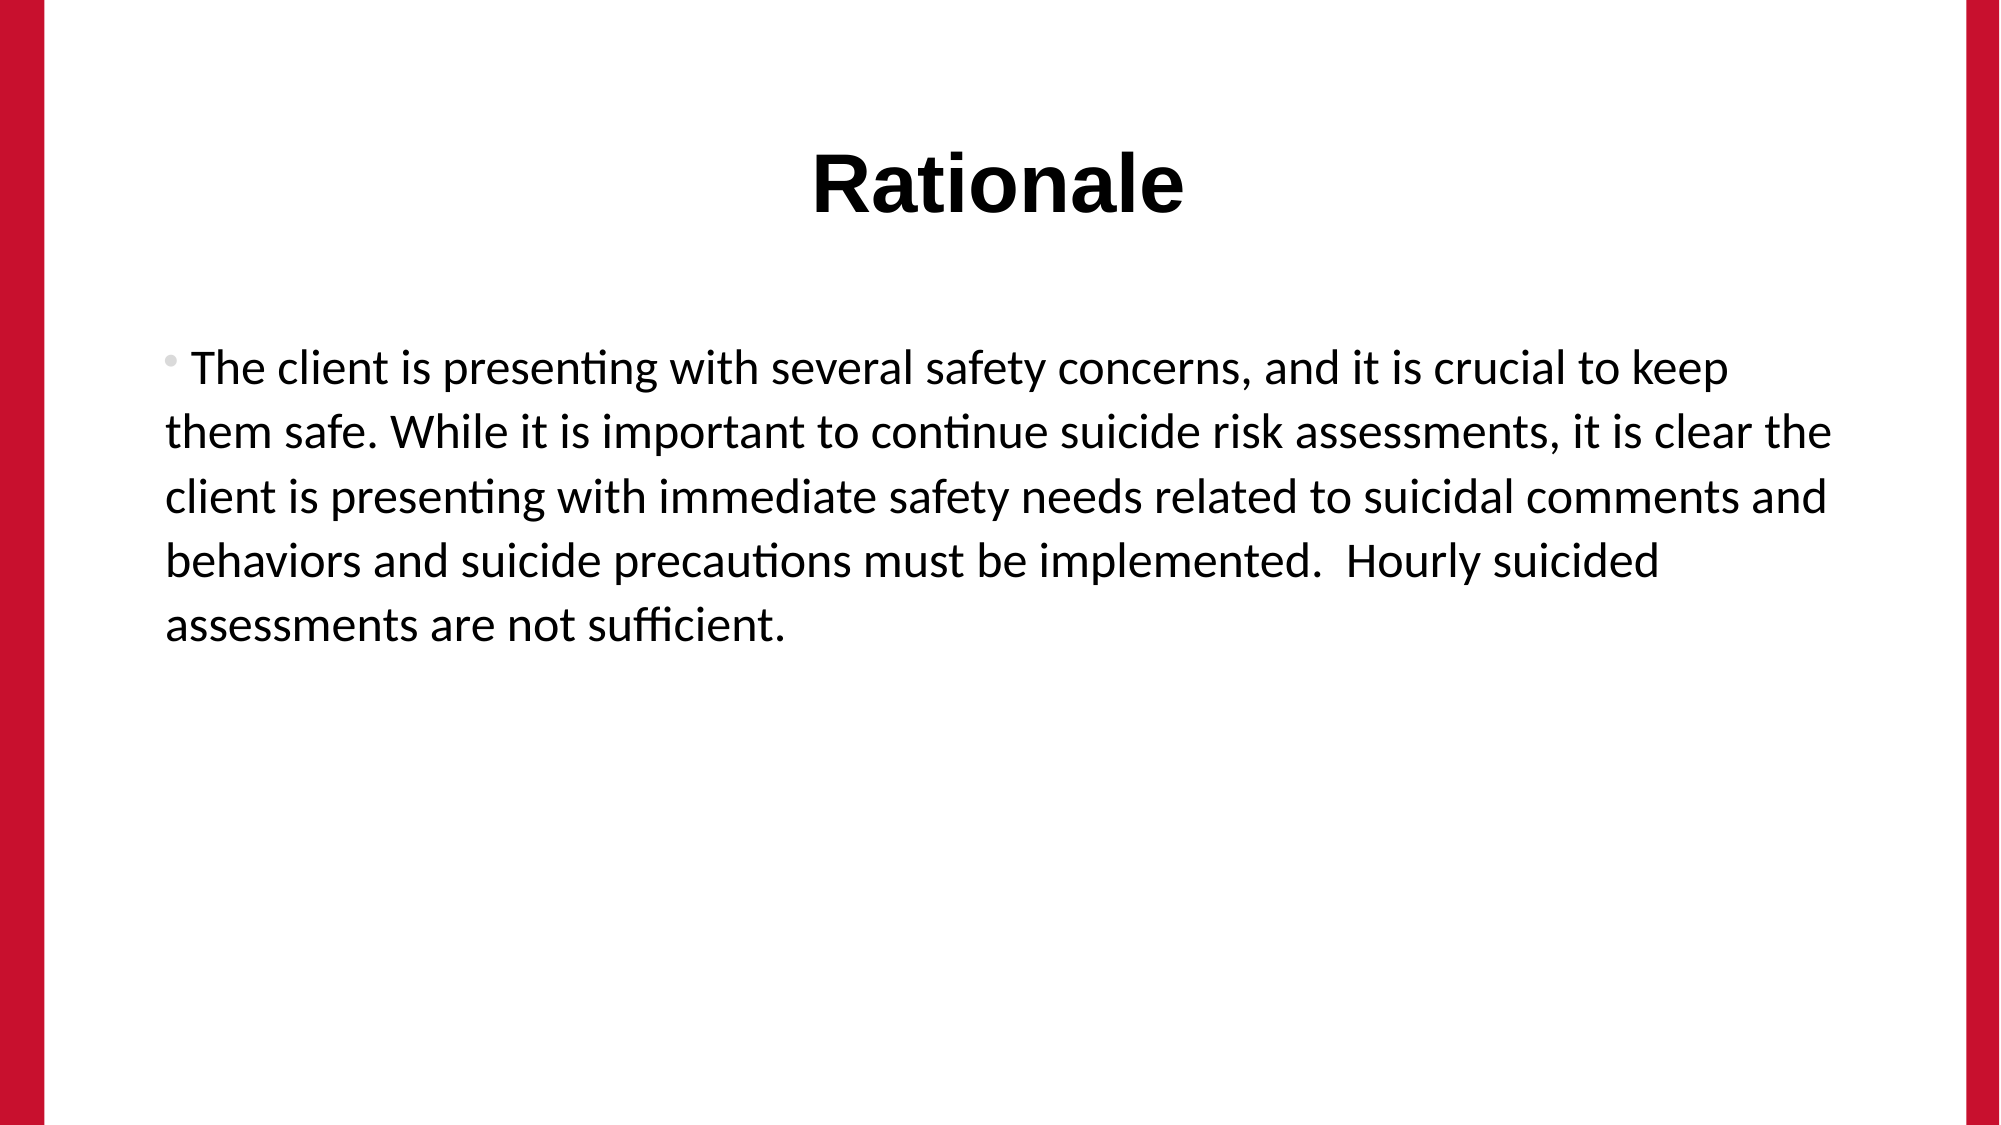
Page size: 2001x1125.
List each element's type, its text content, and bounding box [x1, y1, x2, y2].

list The client is presenting with several safety concerns, and it is crucial to keep them safe. While it is important to continue suicide risk assessments, it is clear the client is presenting with immediate safety needs related to suicidal comments and behaviors and suicide precautions must be implemented. Hourly suicided assessments are not sufficient. [150, 323, 1861, 989]
title Rationale [149, 99, 1849, 260]
